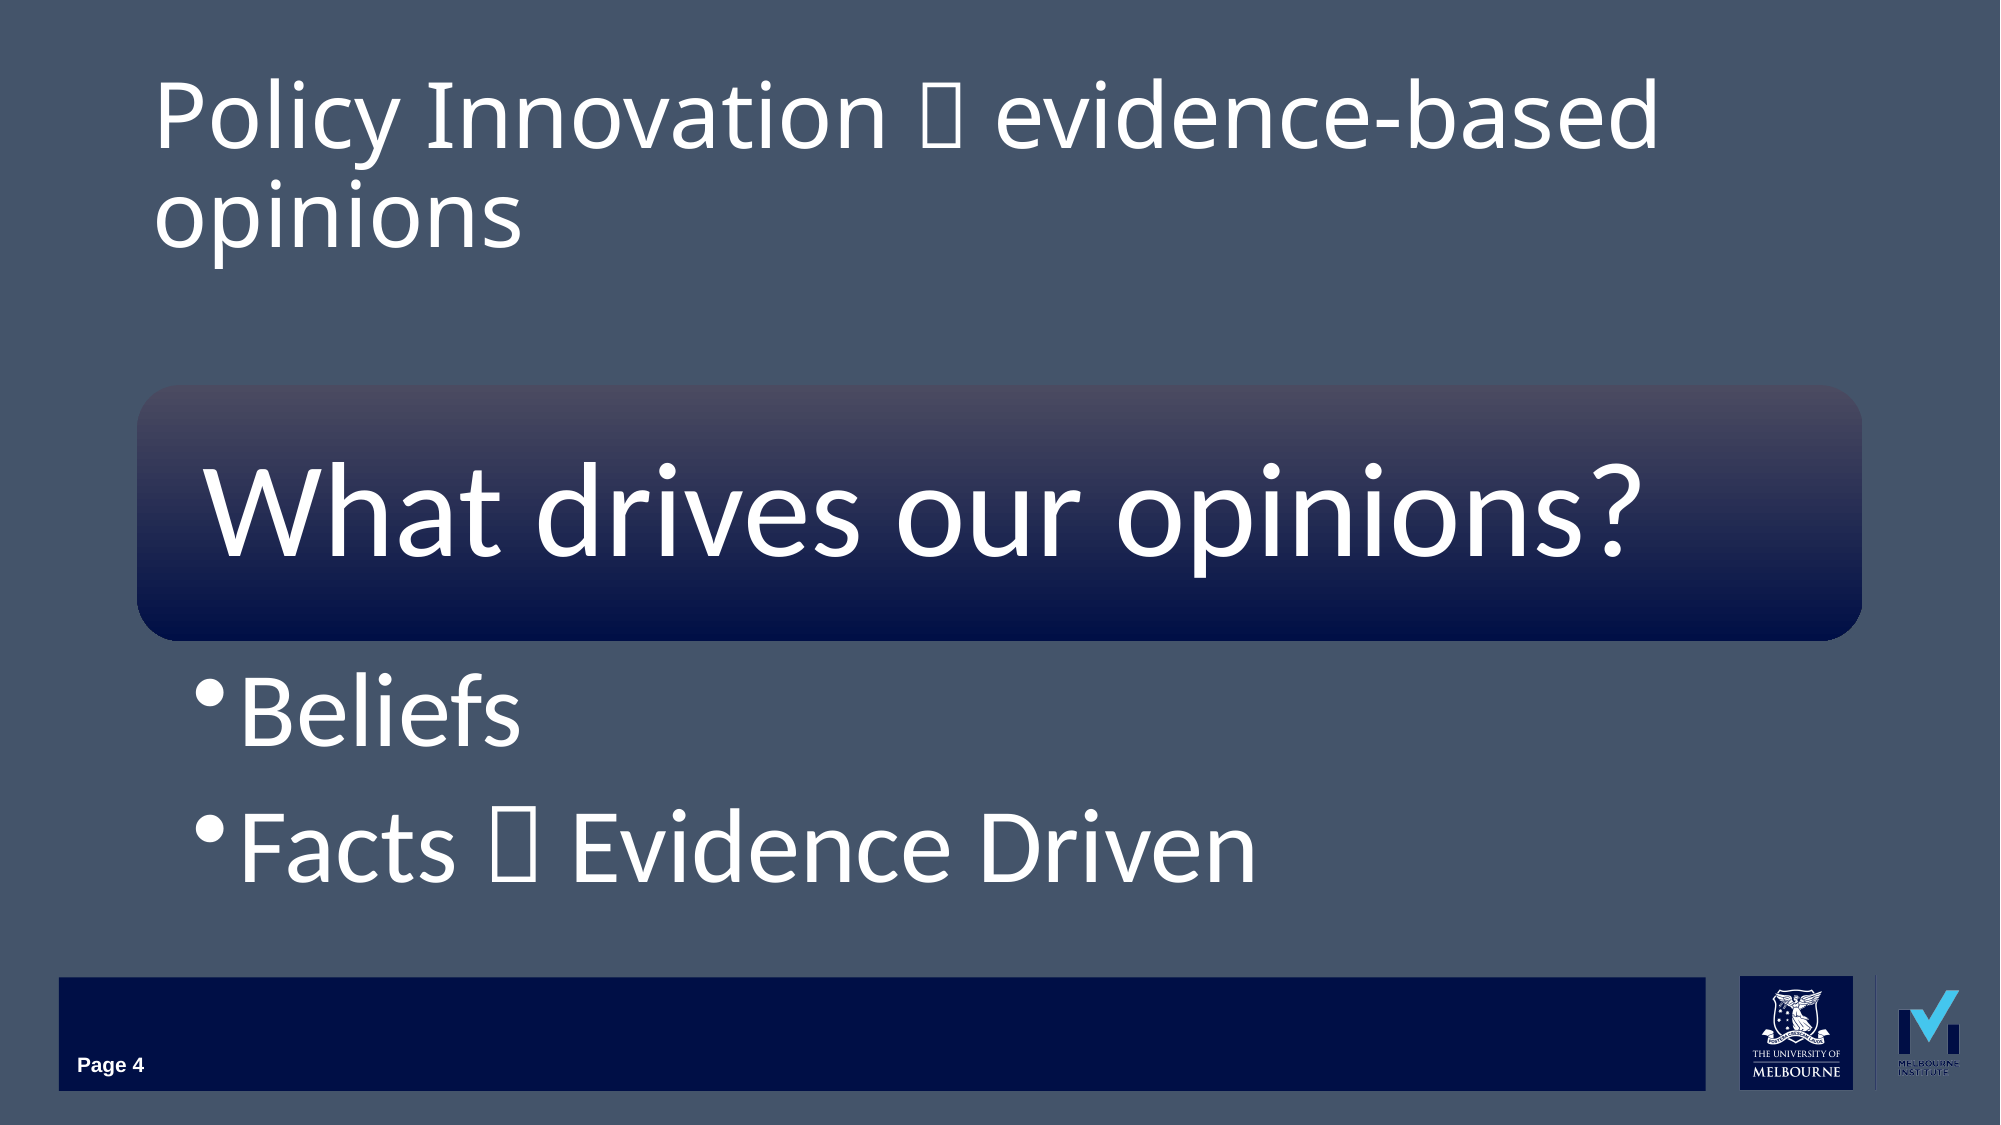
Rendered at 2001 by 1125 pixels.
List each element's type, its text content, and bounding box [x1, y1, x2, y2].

picture [1716, 952, 1982, 1113]
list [137, 299, 1863, 1014]
title Policy Innovation  evidence-based opinions [137, 59, 1863, 278]
